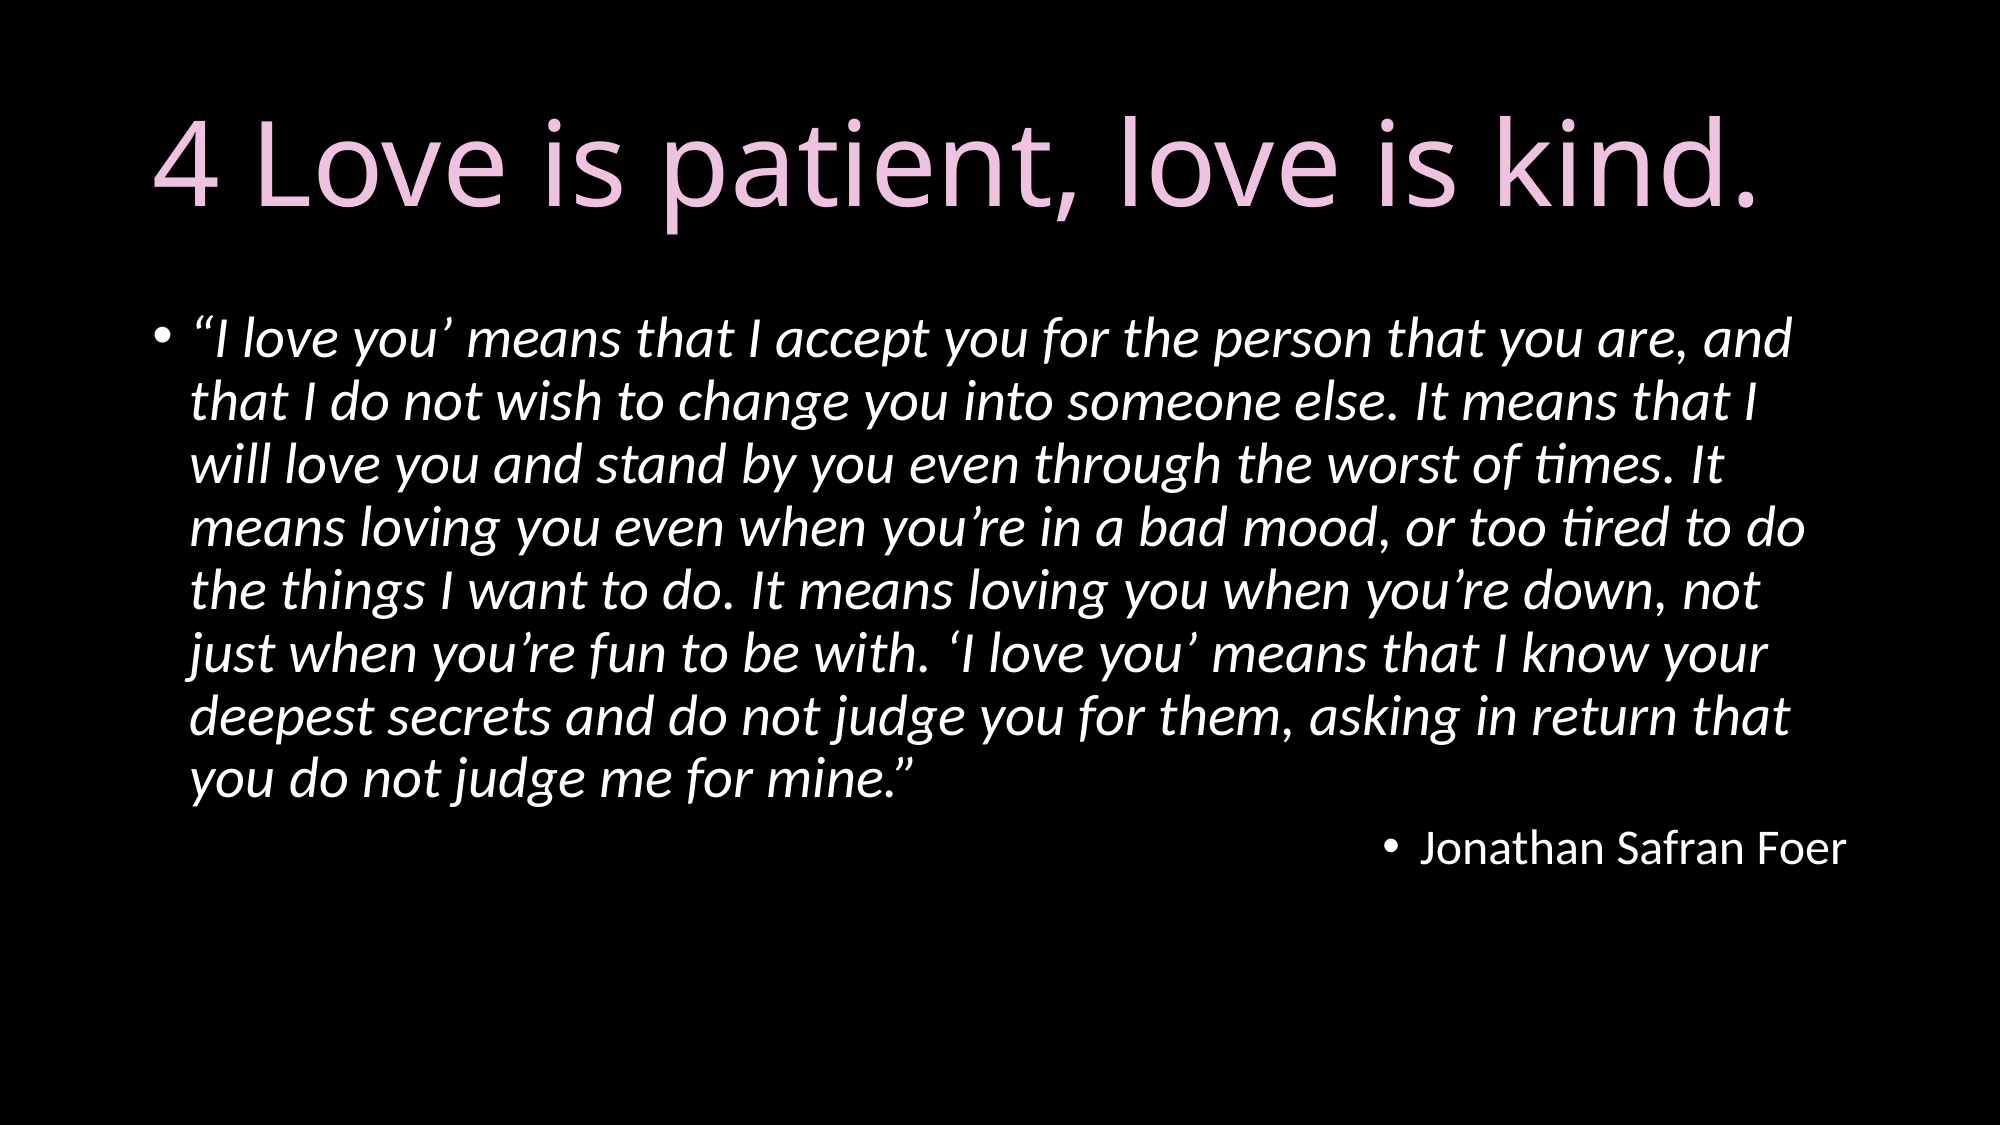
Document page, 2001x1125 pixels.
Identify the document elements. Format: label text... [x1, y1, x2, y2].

title 4 Love is patient, love is kind. [137, 59, 1863, 278]
list “I love you’ means that I accept you for the person that you are, and that I do not wish to change you into someone else. It means that I will love you and stand by you even through the worst of times. It means loving you even when you’re in a bad mood, or too tired to do the things I want to do. It means loving you when you’re down, not just when you’re fun to be with. ‘I love you’ means that I know your deepest secrets and do not judge you for them, asking in return that you do not judge me for mine.” Jonathan Safran Foer [137, 299, 1863, 1014]
